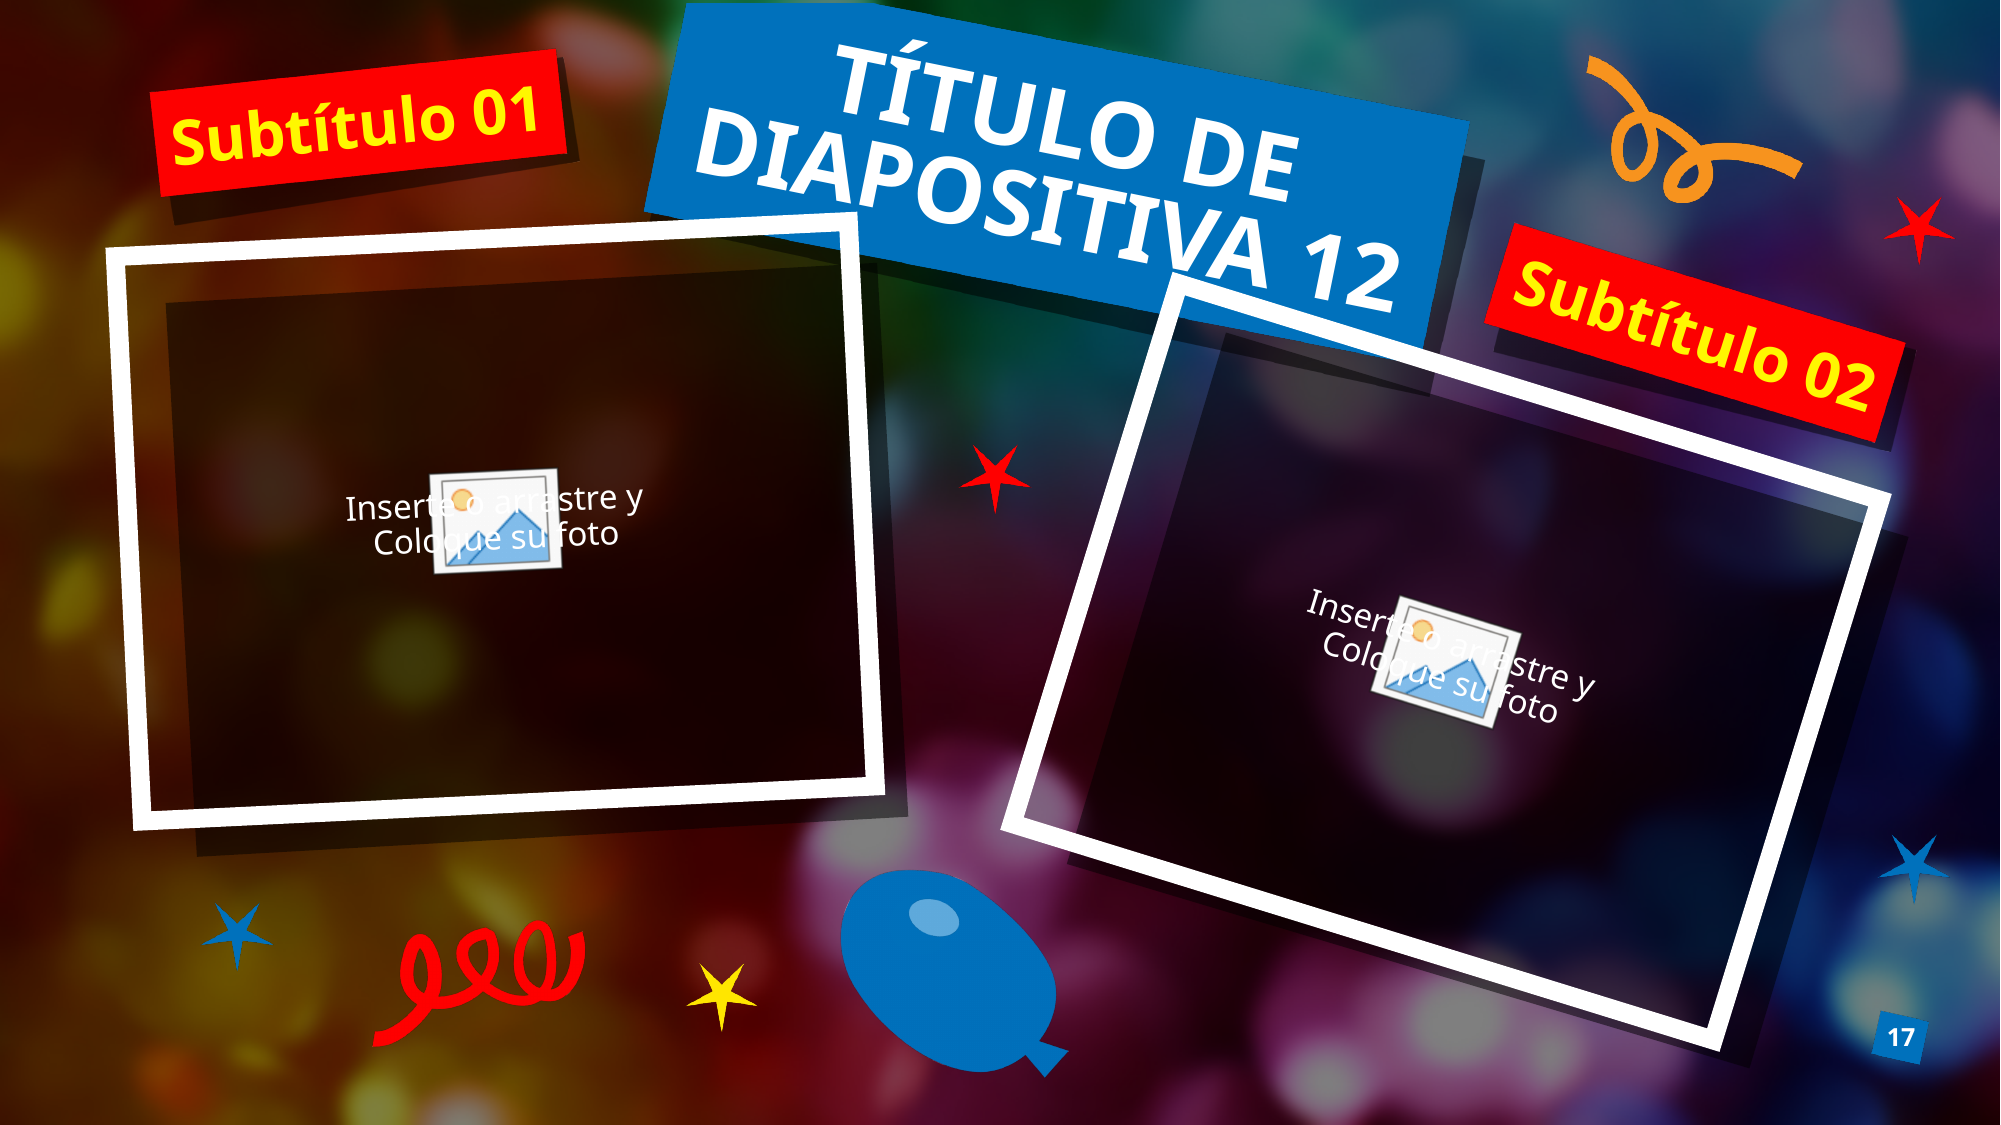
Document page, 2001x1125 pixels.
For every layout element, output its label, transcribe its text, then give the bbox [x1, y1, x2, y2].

list Subtítulo 01 [150, 66, 567, 196]
slide_number 17 [1866, 1008, 1936, 1069]
title TÍTULO DE DIAPOSITIVA 12 [645, 0, 1465, 349]
picture [0, 0, 2000, 1125]
list Subtítulo 02 [1485, 236, 1904, 445]
picture [126, 234, 865, 811]
